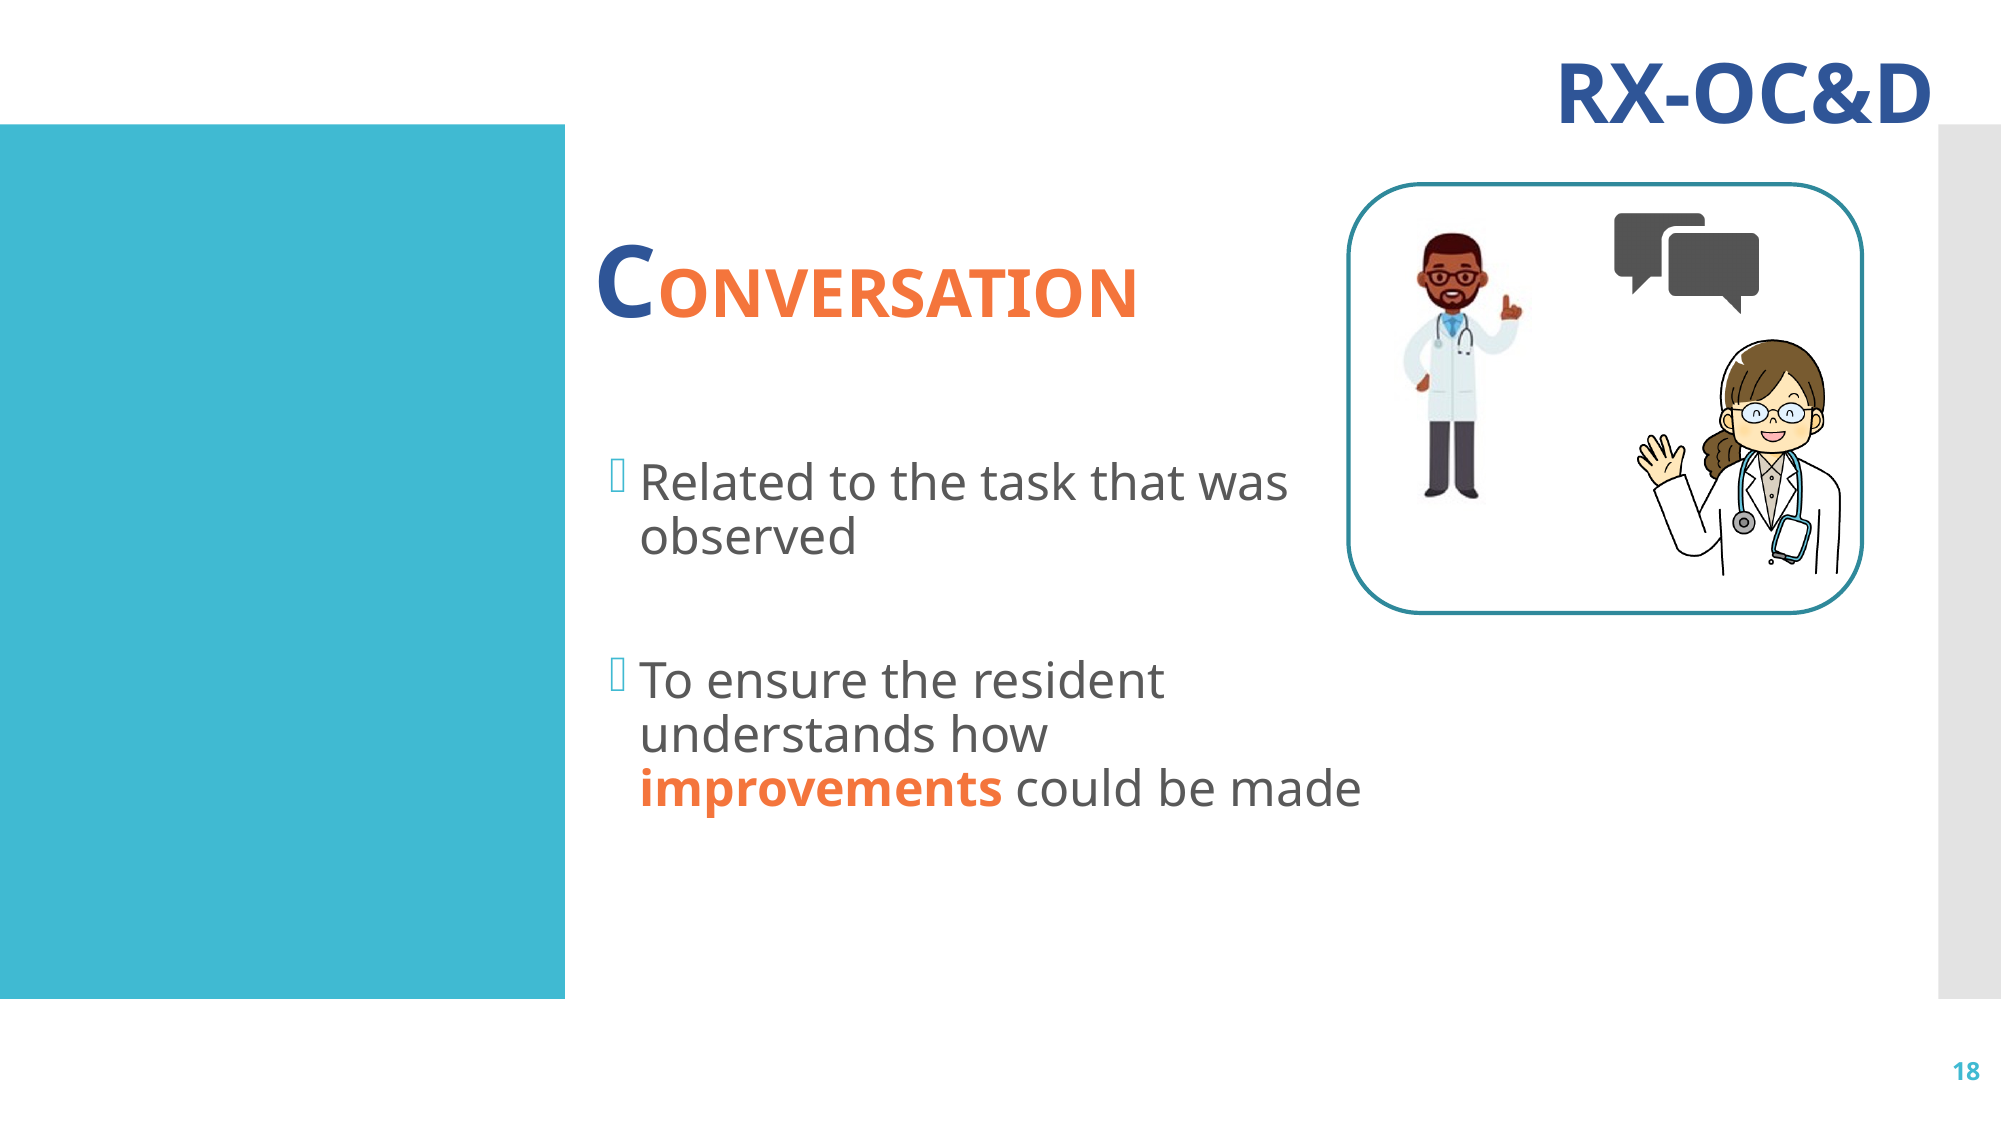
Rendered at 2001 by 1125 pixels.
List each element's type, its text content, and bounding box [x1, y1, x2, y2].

list Related to the task that was observed To ensure the resident understands how improvements could be made [594, 390, 1395, 915]
text_box [1347, 183, 1837, 614]
text_box [1773, 183, 1863, 565]
text_box RX-OC&D [1394, 32, 2000, 148]
picture [1393, 212, 1532, 522]
text_box CONVERSATION [385, 209, 1349, 390]
picture [1599, 177, 1859, 597]
slide_number 18 [1744, 1042, 1996, 1103]
